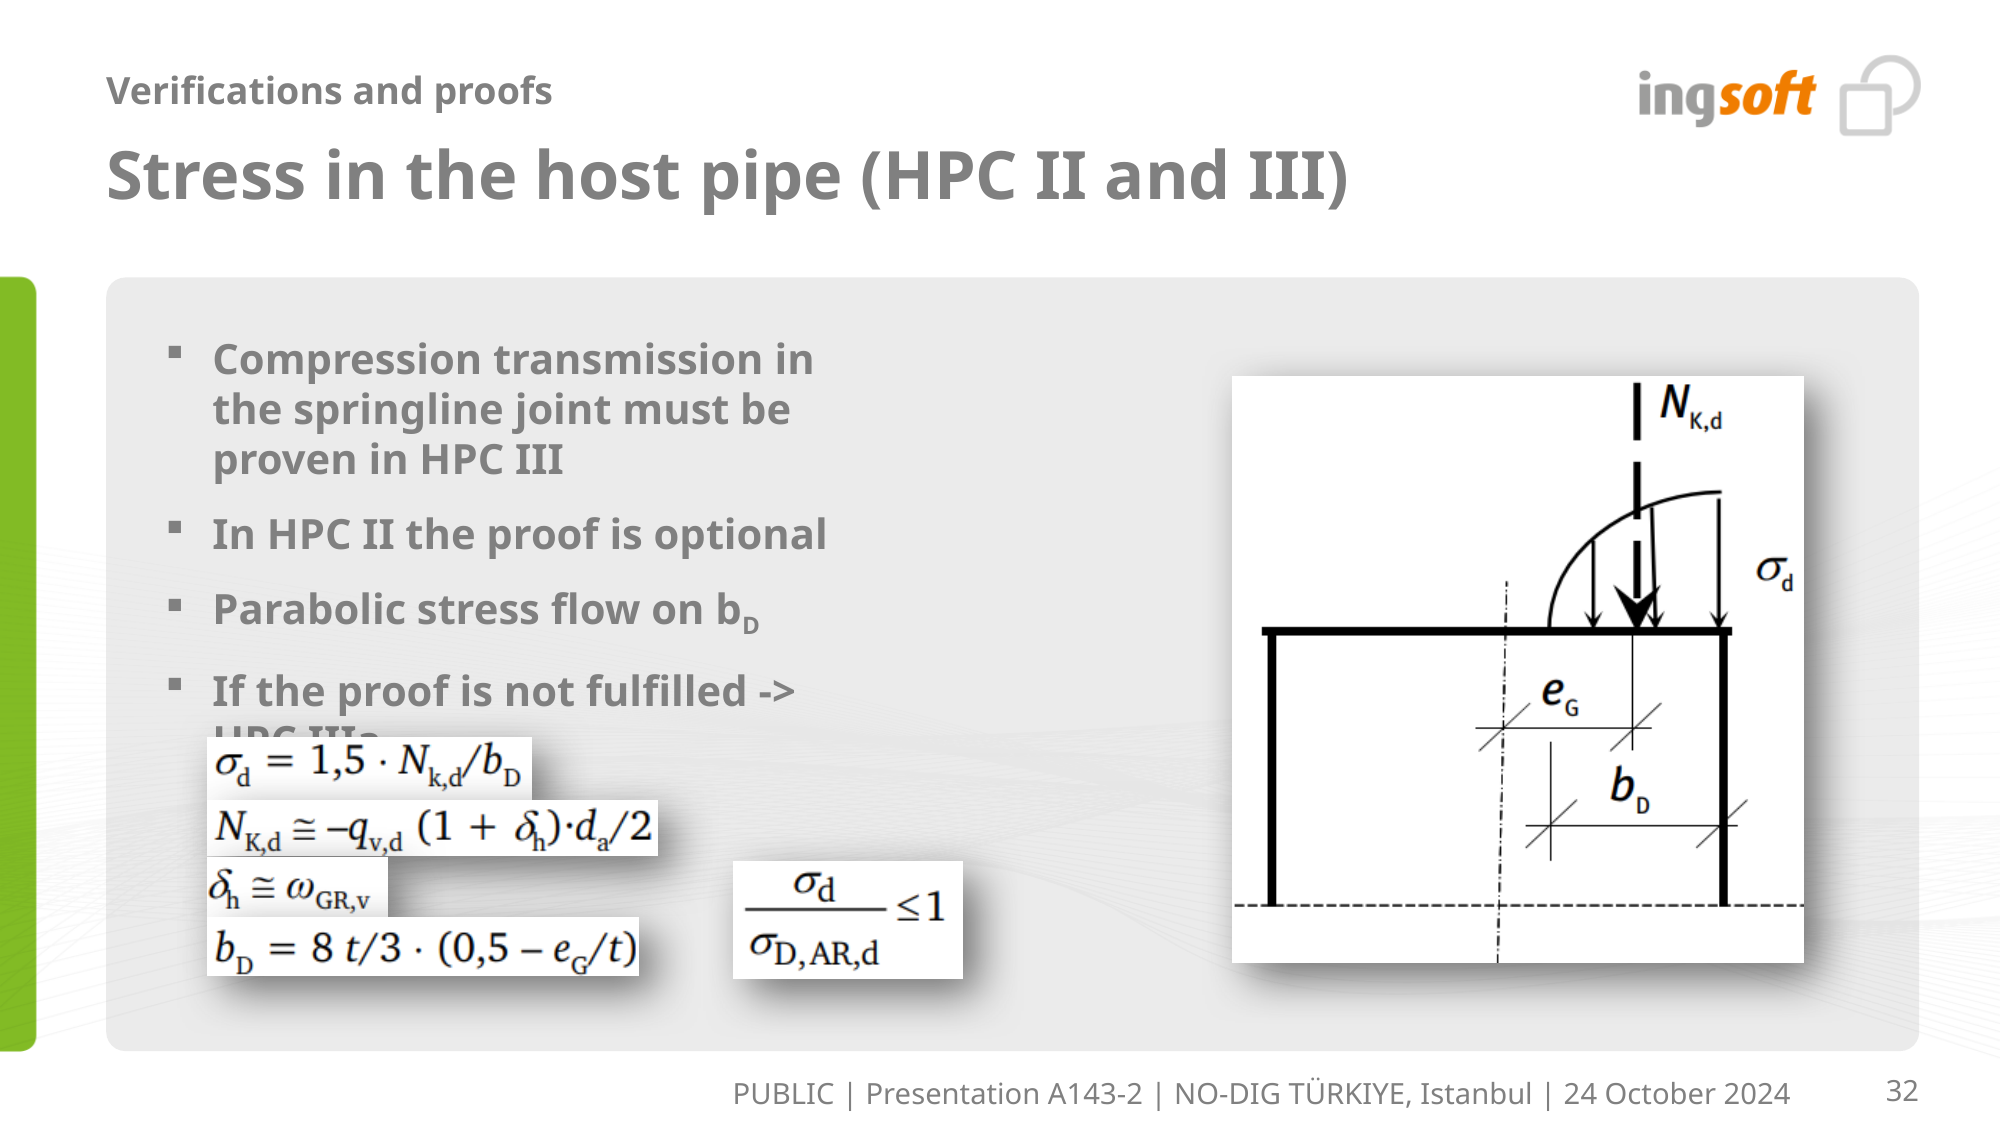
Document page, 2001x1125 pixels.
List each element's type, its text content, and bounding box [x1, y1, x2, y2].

title Stress in the host pipe (HPC II and III) [106, 113, 1564, 213]
list Verifications and proofs [106, 53, 1565, 113]
list Compression transmission in the springline joint must be proven in HPC III In HPC II the proof is optional Parabolic stress flow on bD If the proof is not fulfilled -> HPC IIIa [106, 277, 918, 1052]
slide_number 32 [1801, 1062, 1920, 1122]
picture [0, 0, 2000, 1125]
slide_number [106, 1062, 1792, 1123]
